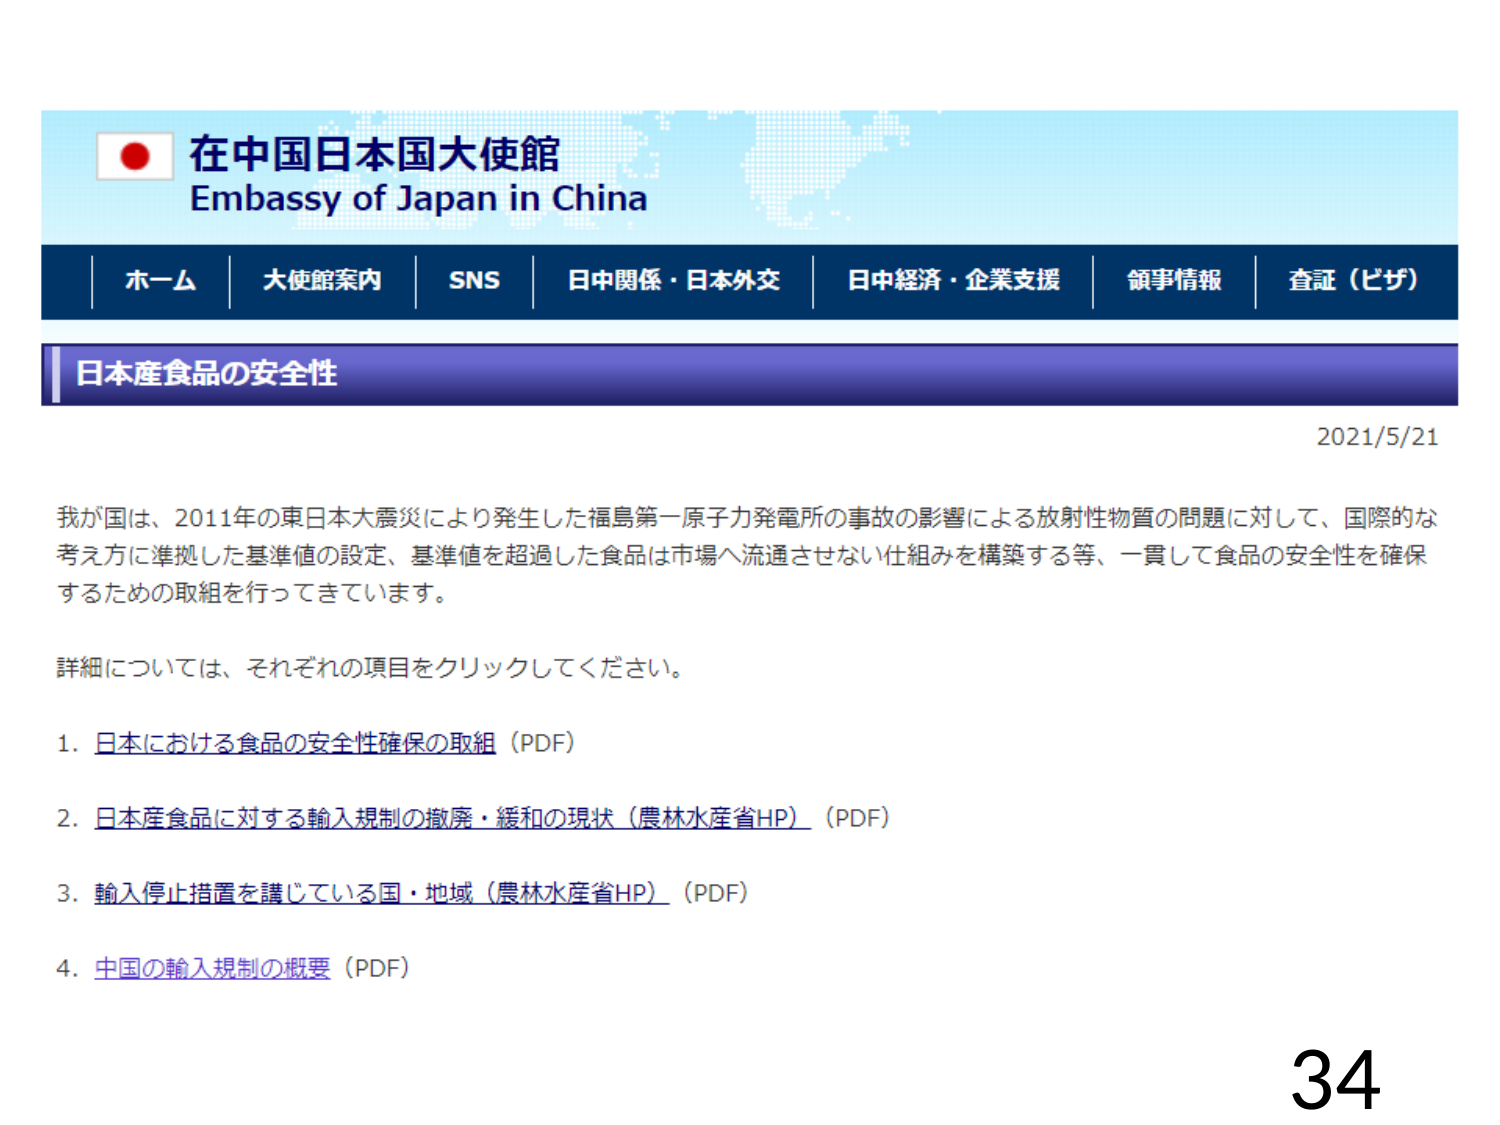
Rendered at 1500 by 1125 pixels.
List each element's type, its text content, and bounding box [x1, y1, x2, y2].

picture [40, 109, 1460, 1016]
slide_number 34 [1059, 1042, 1397, 1103]
